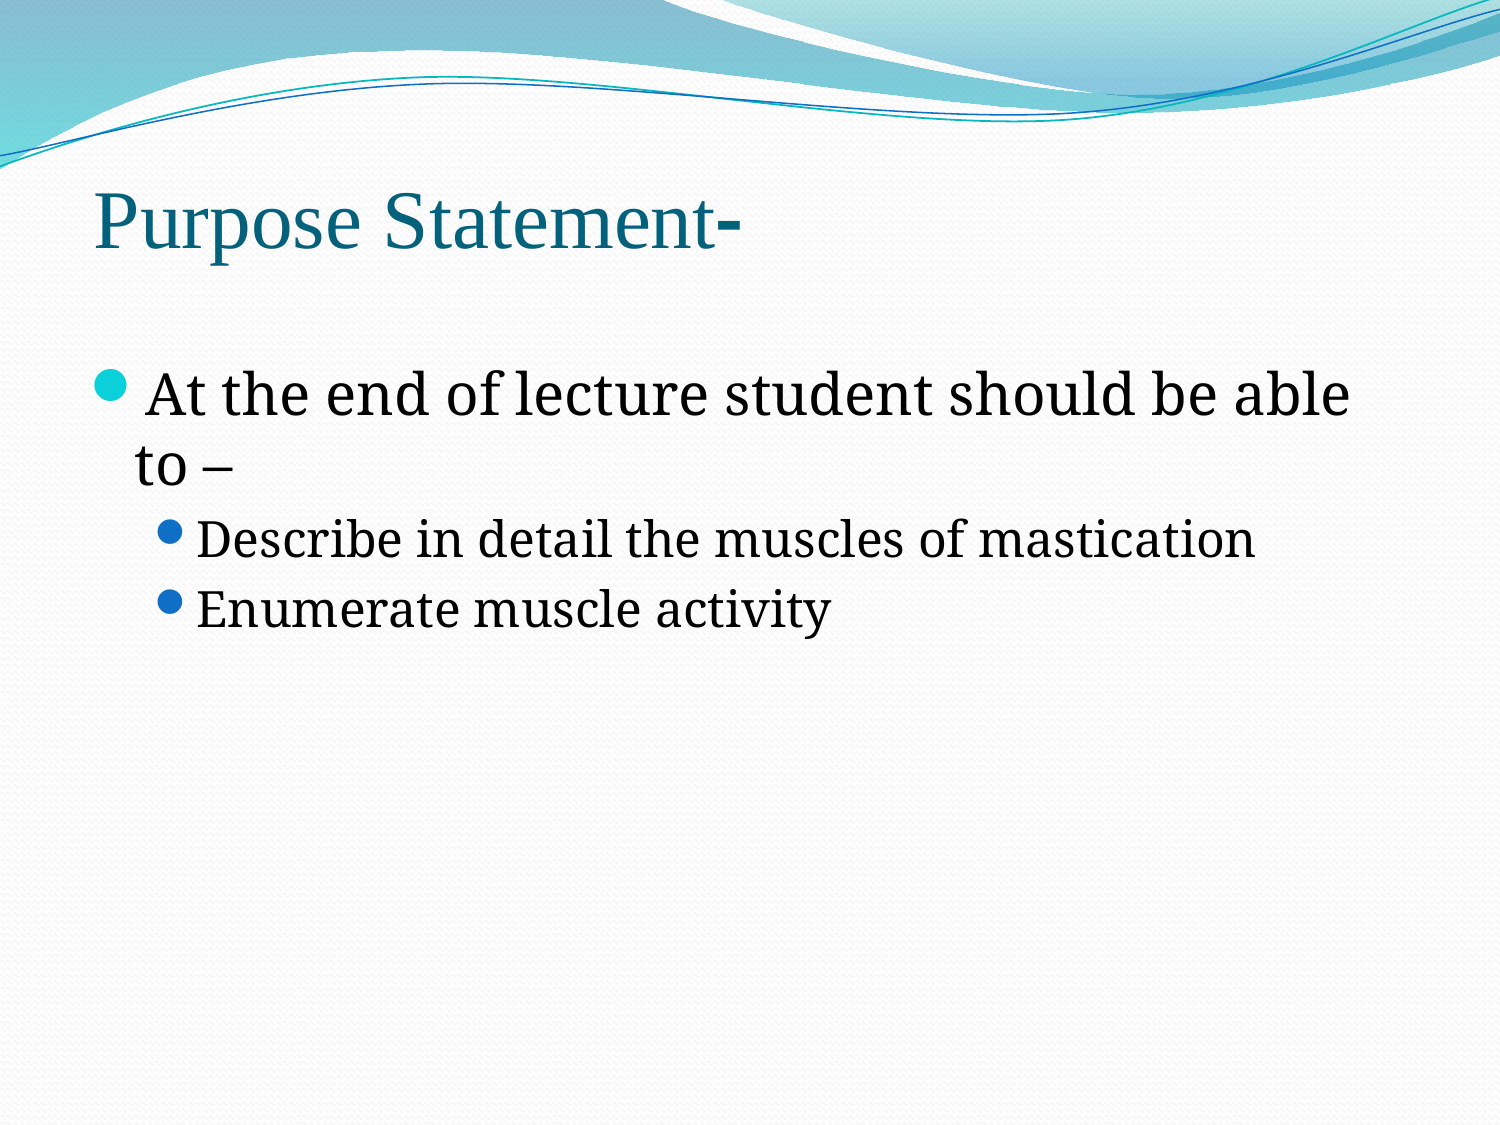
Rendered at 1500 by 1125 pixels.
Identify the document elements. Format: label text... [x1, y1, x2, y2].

list At the end of lecture student should be able to – Describe in detail the muscles of mastication Enumerate muscle activity [75, 349, 1425, 1038]
title Purpose Statement- [75, 78, 1425, 266]
